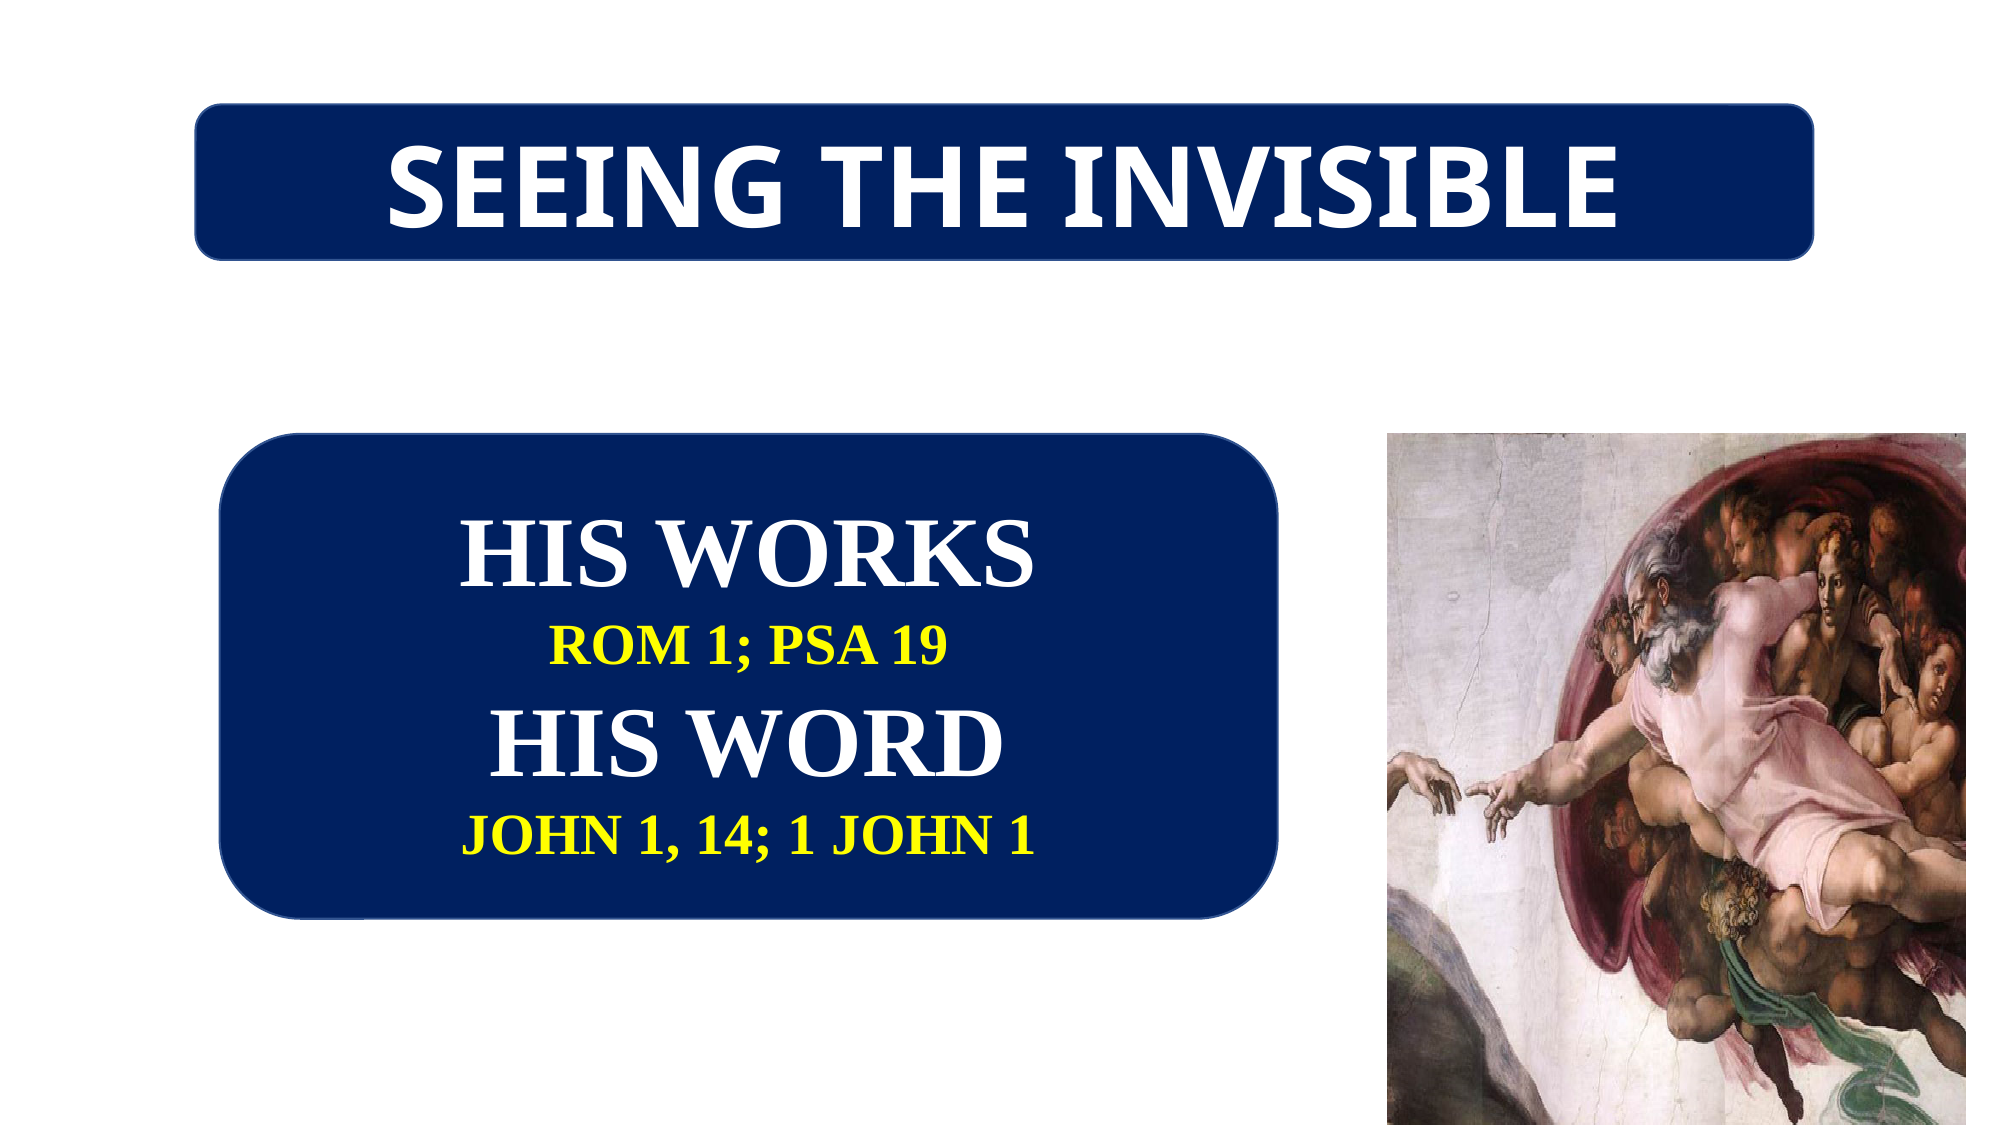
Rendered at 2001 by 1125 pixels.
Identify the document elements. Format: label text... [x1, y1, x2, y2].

text_box SEEING THE INVISIBLE [194, 103, 1815, 261]
text_box HIS WORKS ROM 1; PSA 19 HIS WORD JOHN 1, 14; 1 JOHN 1 [218, 432, 1279, 920]
picture [1387, 433, 1966, 1125]
